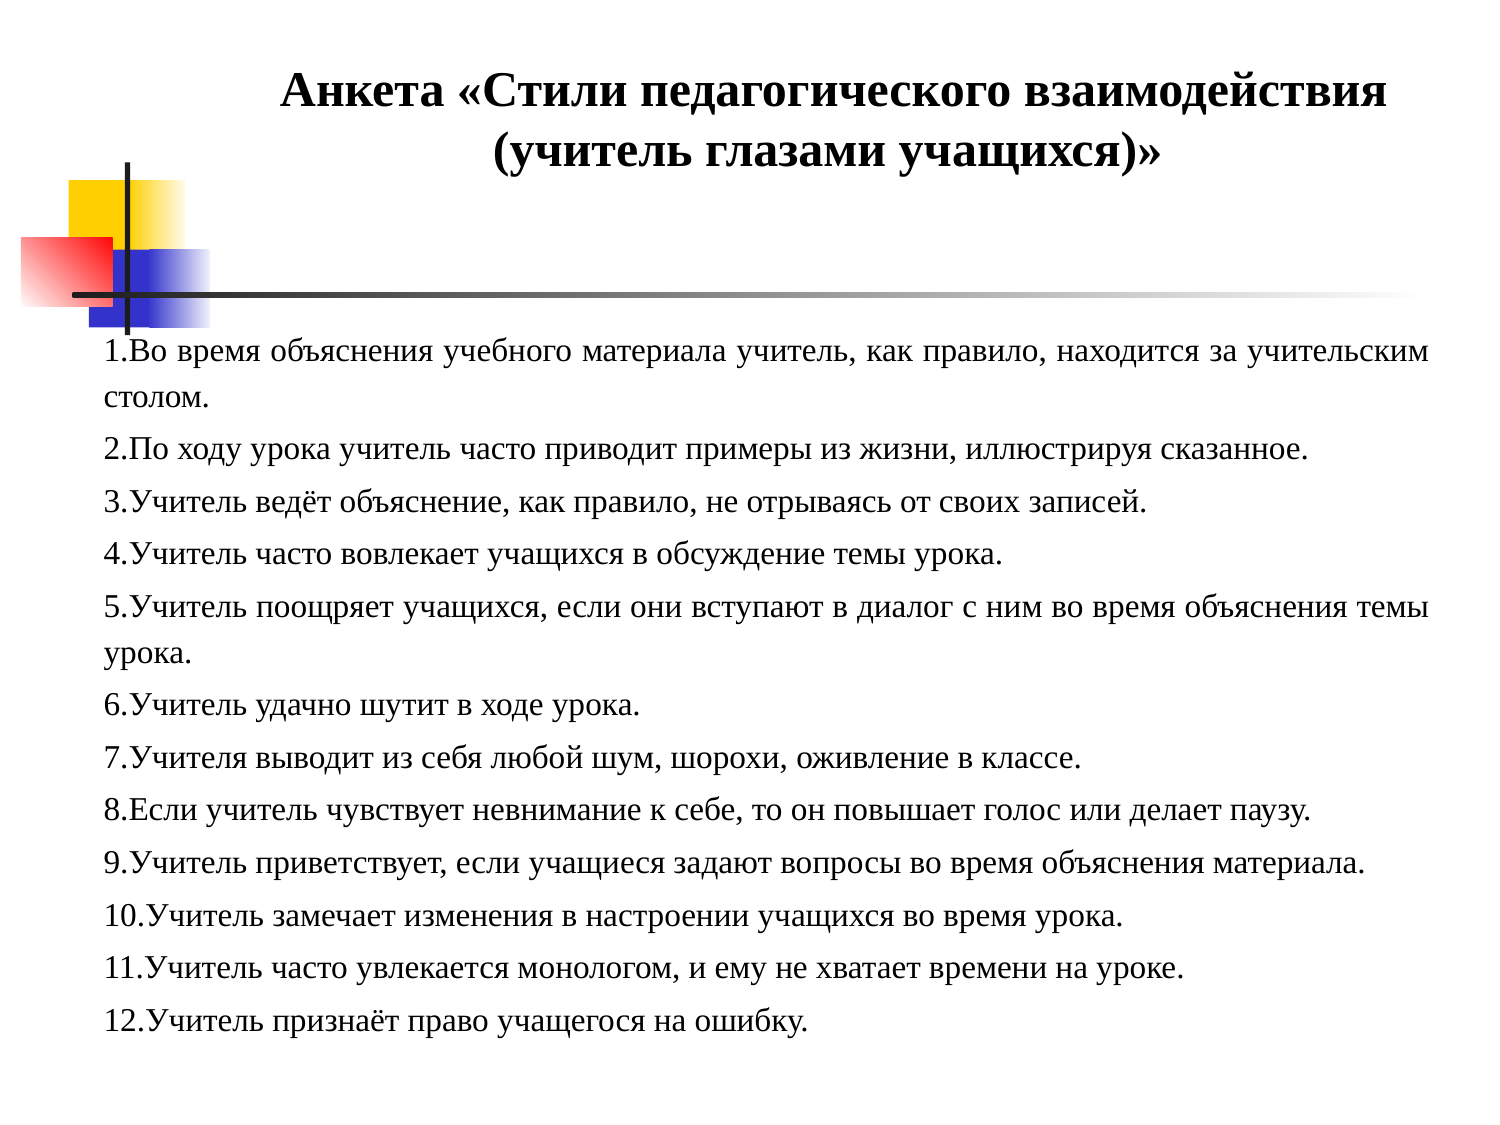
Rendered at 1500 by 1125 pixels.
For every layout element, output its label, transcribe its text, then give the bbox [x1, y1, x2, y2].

title Анкета «Стили педагогического взаимодействия (учитель глазами учащихся)» [194, 30, 1474, 185]
list 1.Во время объяснения учебного материала учитель, как правило, находится за учительским столом. 2.По ходу урока учитель часто приводит примеры из жизни, иллюстрируя сказанное. 3.Учитель ведёт объяснение, как правило, не отрываясь от своих записей. 4.Учитель часто вовлекает учащихся в обсуждение темы урока. 5.Учитель поощряет учащихся, если они вступают в диалог с ним во время объяснения темы урока. 6.Учитель удачно шутит в ходе урока. 7.Учителя выводит из себя любой шум, шорохи, оживление в классе. 8.Если учитель чувствует невнимание к себе, то он повышает голос или делает паузу. 9.Учитель приветствует, если учащиеся задают вопросы во время объяснения материала. 10.Учитель замечает изменения в настроении учащихся во время урока. 11.Учитель часто увлекается монологом, и ему не хватает времени на уроке. 12.Учитель признаёт право учащегося на ошибку. [88, 314, 1447, 1048]
